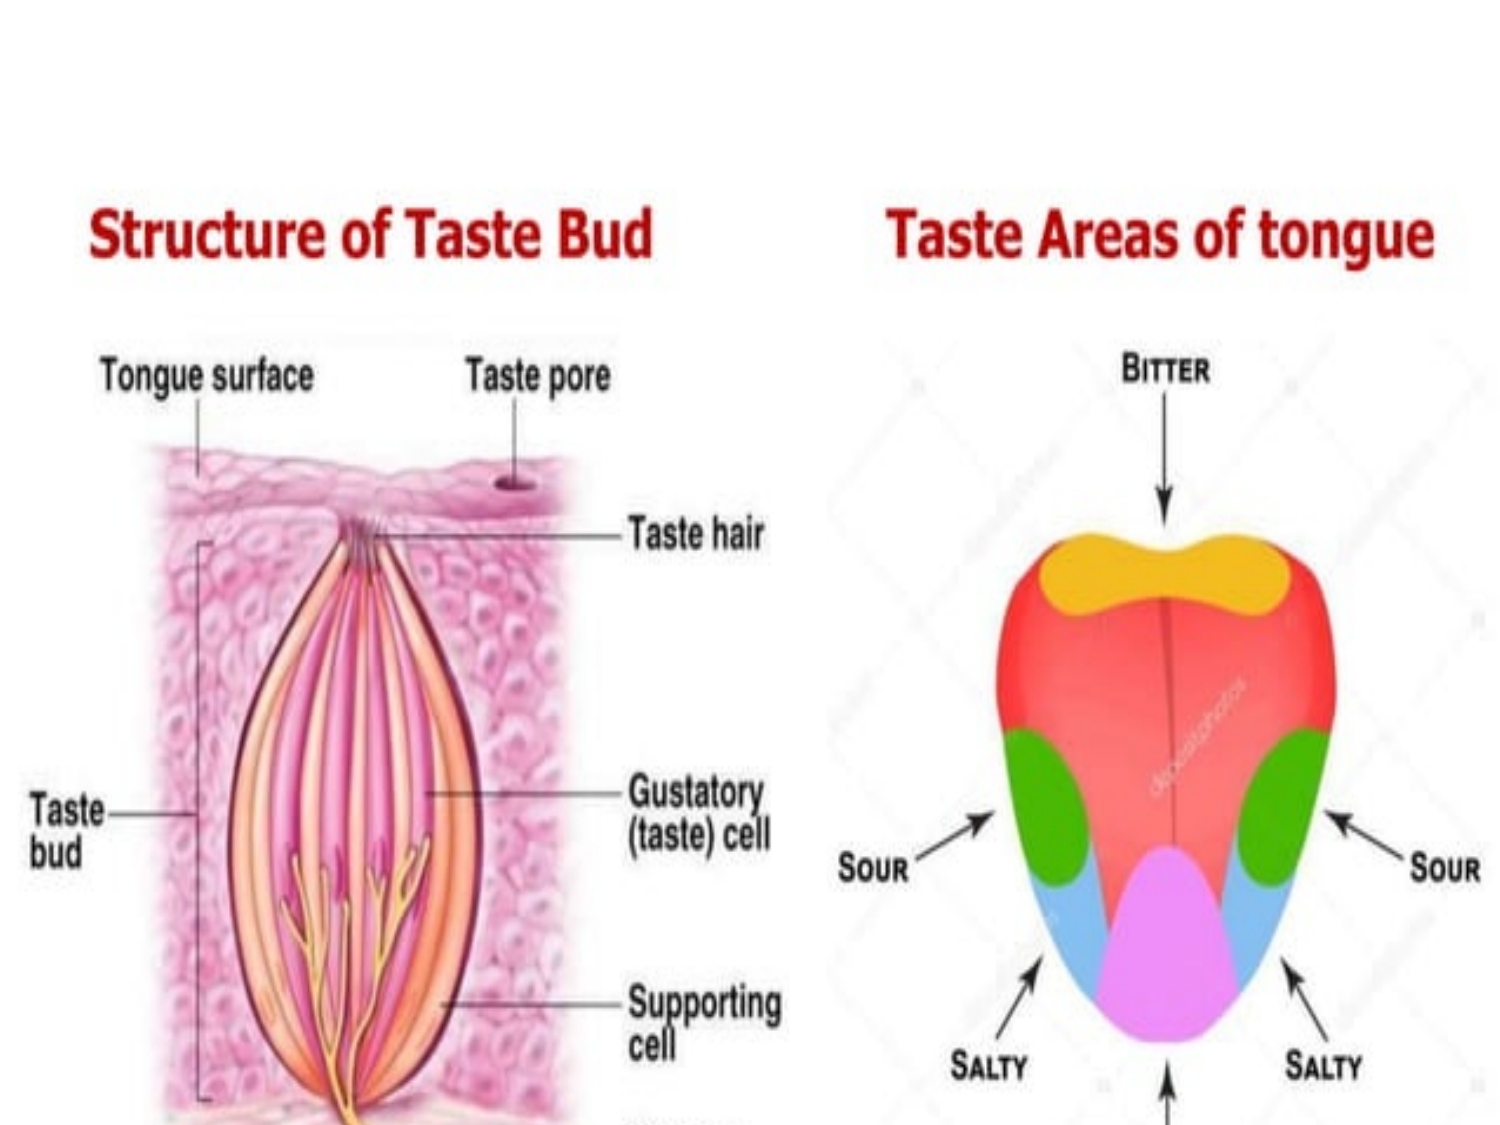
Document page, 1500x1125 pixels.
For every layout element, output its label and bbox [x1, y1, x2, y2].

picture [0, 139, 1500, 1125]
